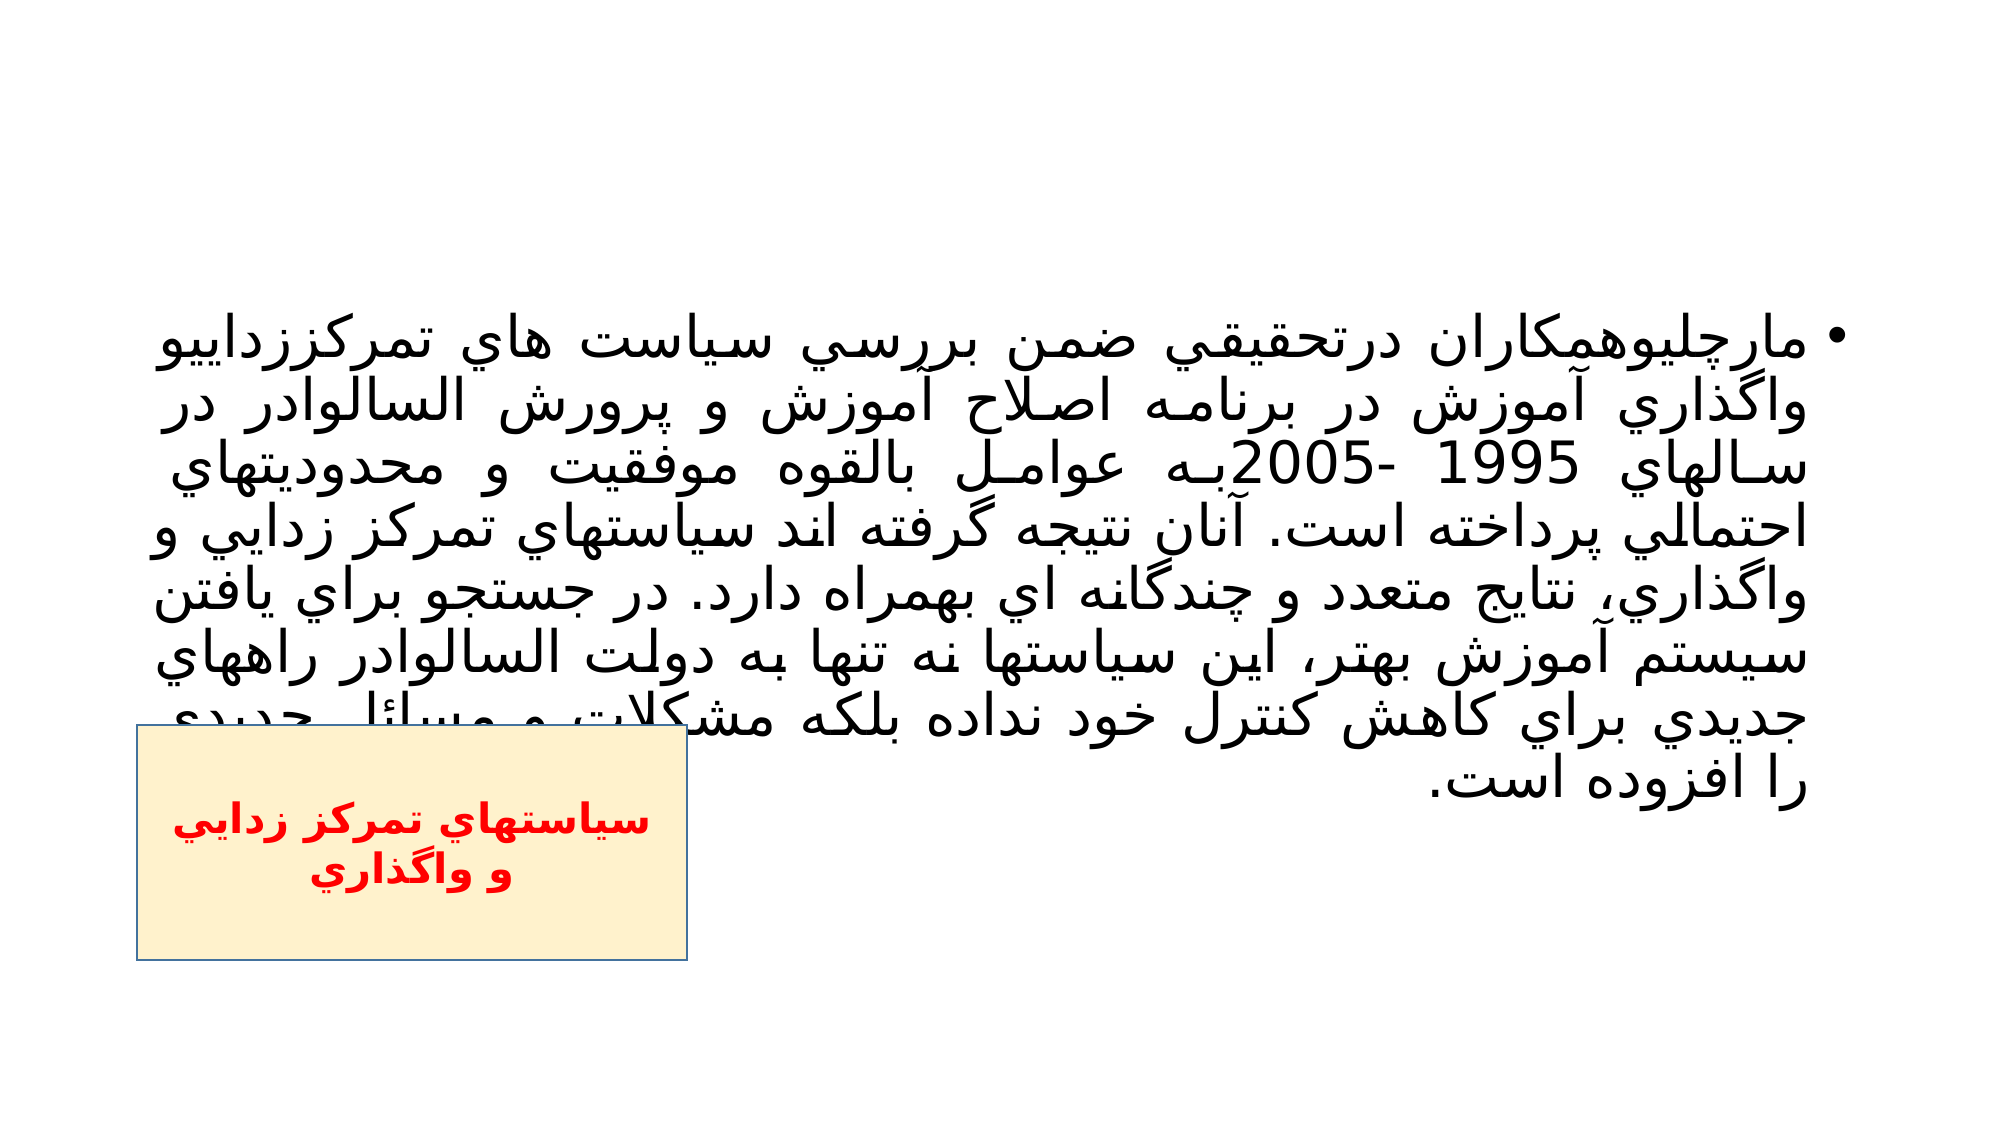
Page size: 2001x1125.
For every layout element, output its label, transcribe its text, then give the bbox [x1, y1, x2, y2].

list مارچليوهمكاران درتحقيقي ضمن بررسي سياست هاي تمركززداييو واگذاري آموزش در برنامه اصلاح آموزش و پرورش السالوادر در سالهاي 1995 -2005به عوامل بالقوه موفقيت و محدوديتهاي احتمالي پرداخته است. آنان نتيجه گرفته اند سياستهاي تمركز زدايي و واگذاري، نتايج متعدد و چندگانه اي بهمراه دارد. در جستجو براي يافتن سيستم آموزش بهتر، اين سياستها نه تنها به دولت السالوادر راههاي جديدي براي كاهش كنترل خود نداده بلكه مشكلات و مسائل جديدي را افزوده است. [137, 299, 1863, 1014]
text_box سياستهاي تمركز زدايي و واگذاري [136, 724, 688, 961]
